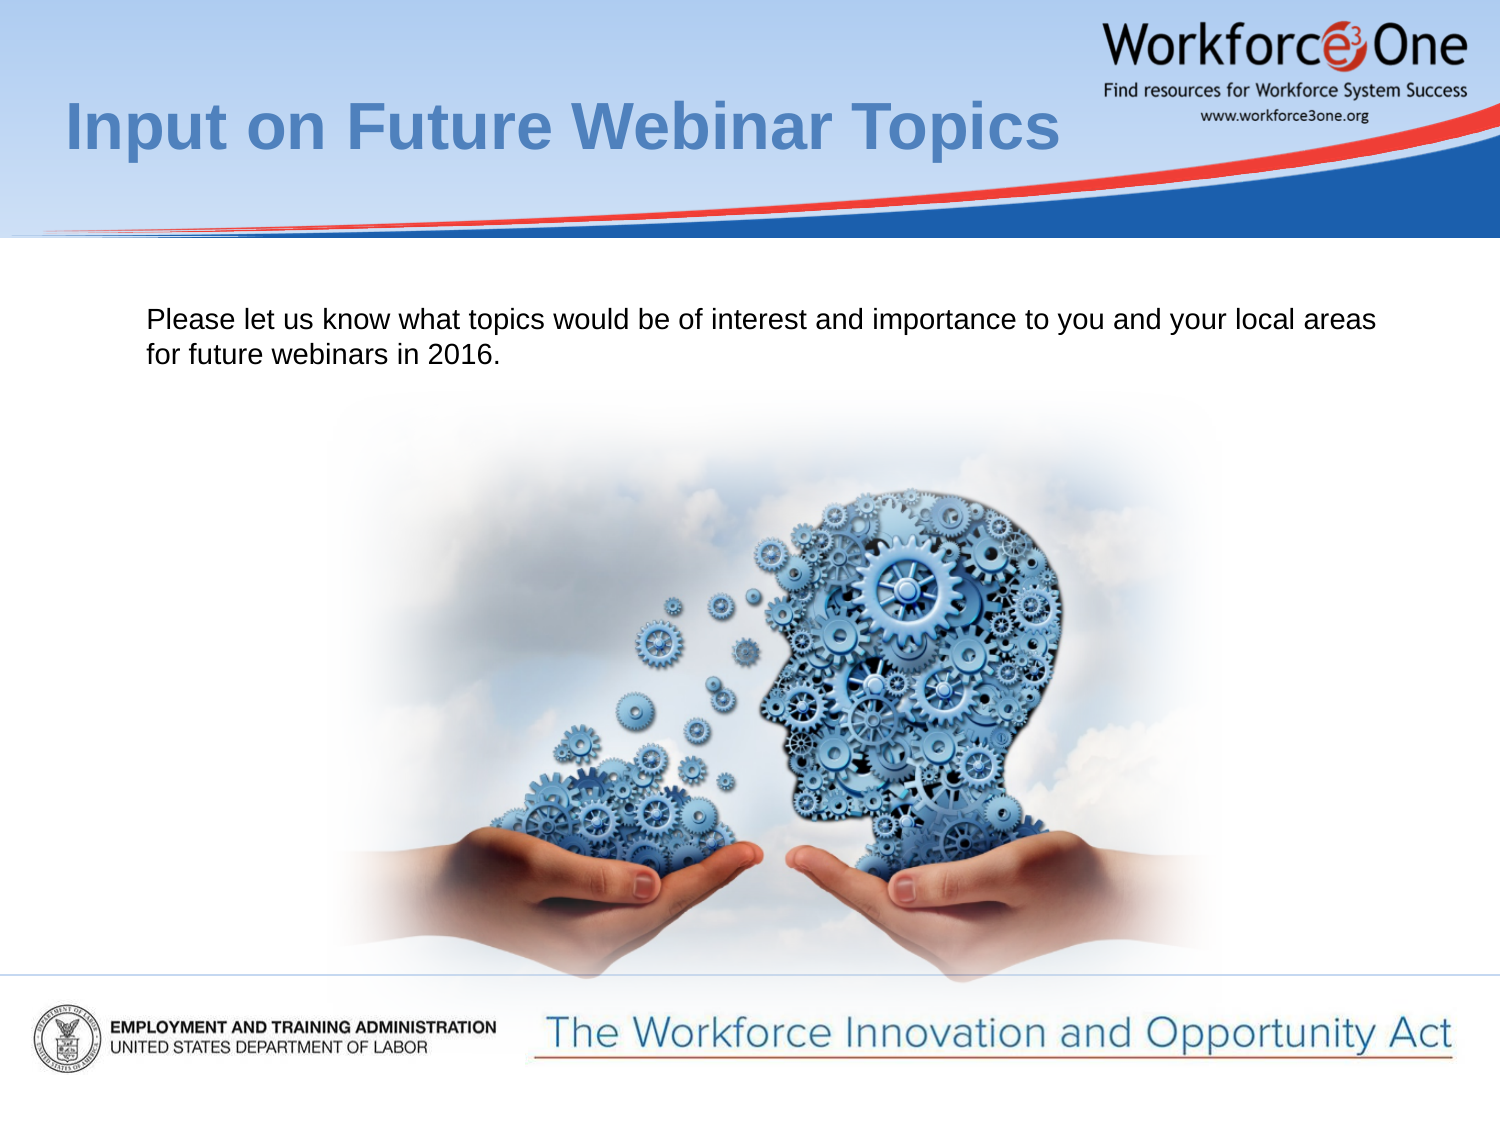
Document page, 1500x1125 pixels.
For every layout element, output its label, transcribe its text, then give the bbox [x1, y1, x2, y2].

picture [31, 387, 1466, 1075]
list Please let us know what topics would be of interest and importance to you and your local areas for future webinars in 2016. [75, 237, 1425, 950]
title Input on Future Webinar Topics [50, 12, 1088, 233]
picture [0, 1, 1500, 238]
